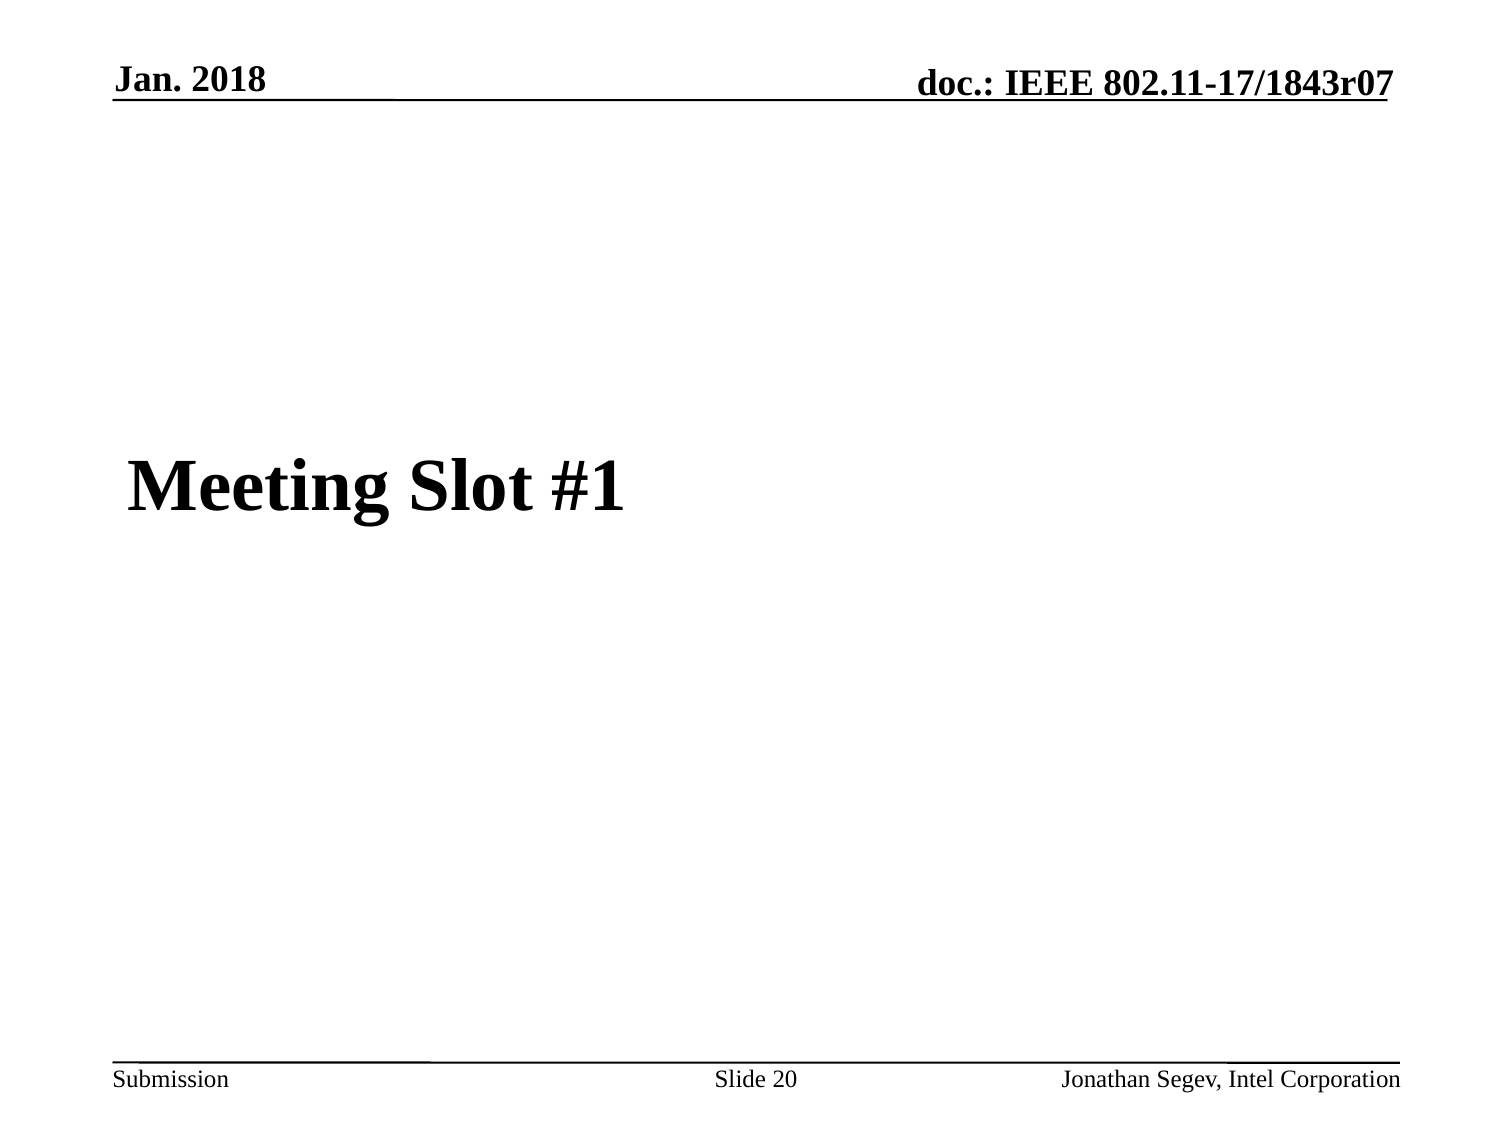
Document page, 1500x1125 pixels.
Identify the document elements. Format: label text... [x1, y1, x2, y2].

footer Jonathan Segev, Intel Corporation [878, 1061, 1402, 1093]
list Meeting Slot #1 [112, 324, 1388, 1000]
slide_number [114, 54, 423, 100]
slide_number Slide 20 [712, 1061, 800, 1123]
